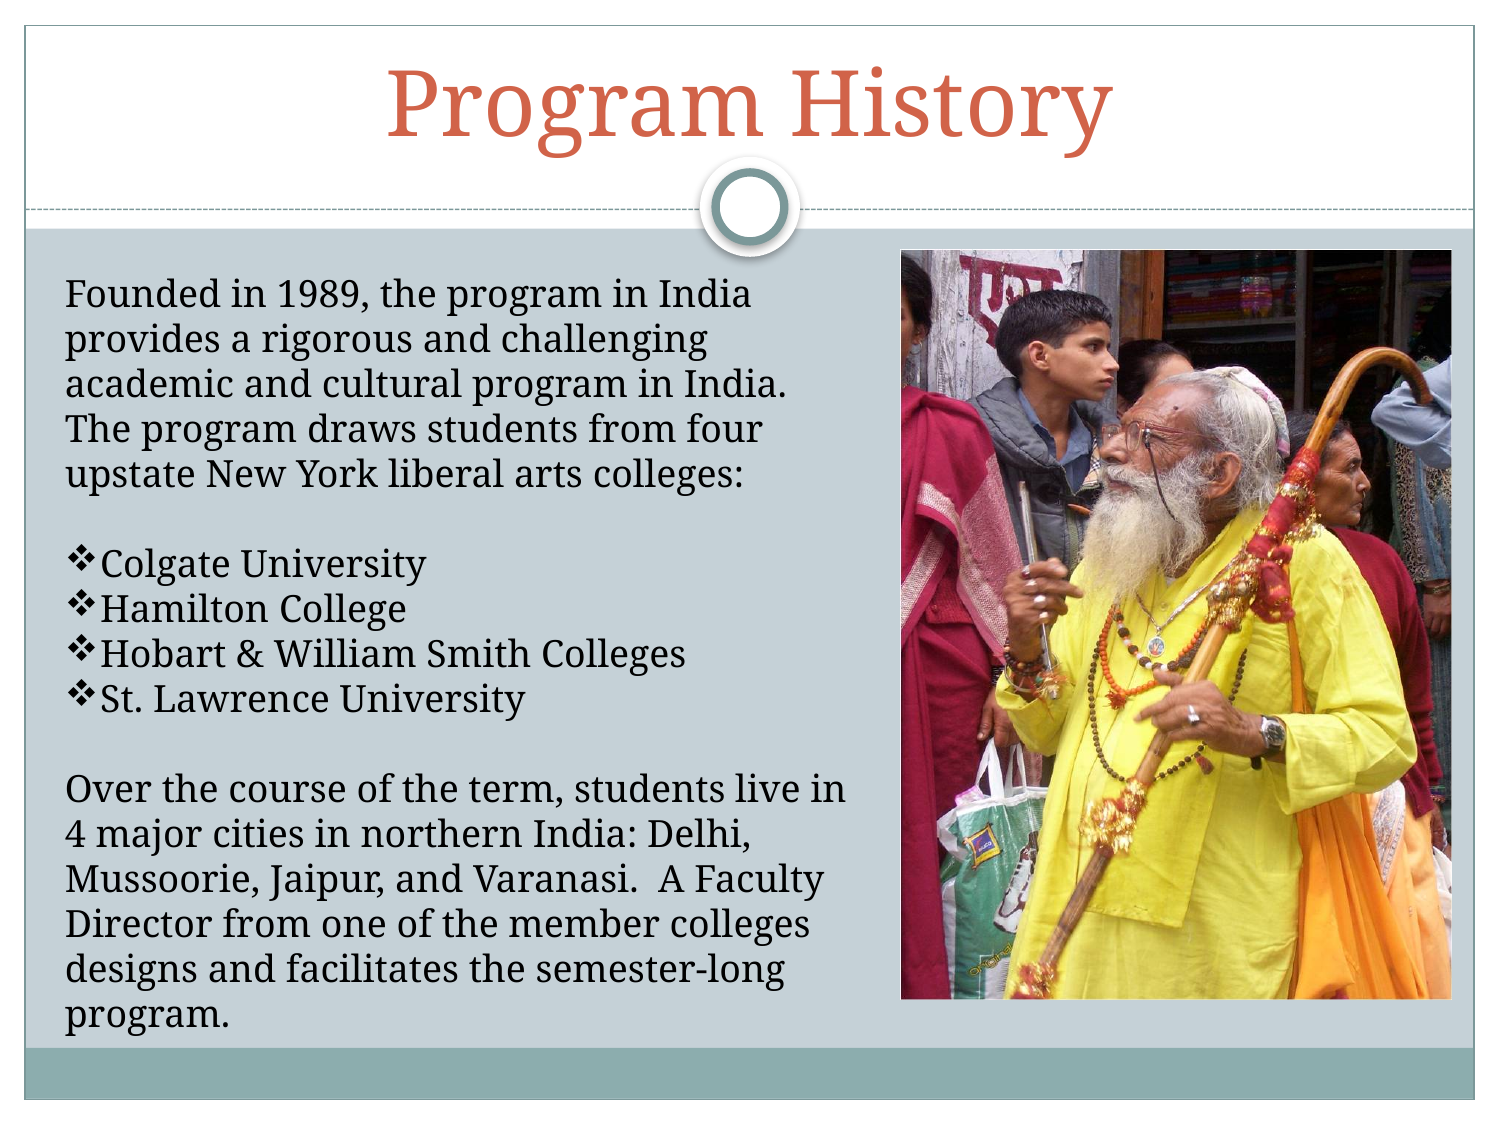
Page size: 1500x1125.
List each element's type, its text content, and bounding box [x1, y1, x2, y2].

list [899, 249, 1452, 1001]
title Program History [49, 37, 1450, 163]
text_box Founded in 1989, the program in India provides a rigorous and challenging academic and cultural program in India. The program draws students from four upstate New York liberal arts colleges: Colgate University Hamilton College Hobart & William Smith Colleges St. Lawrence University Over the course of the term, students live in 4 major cities in northern India: Delhi, Mussoorie, Jaipur, and Varanasi. A Faculty Director from one of the member colleges designs and facilitates the semester-long program. [49, 262, 888, 1088]
